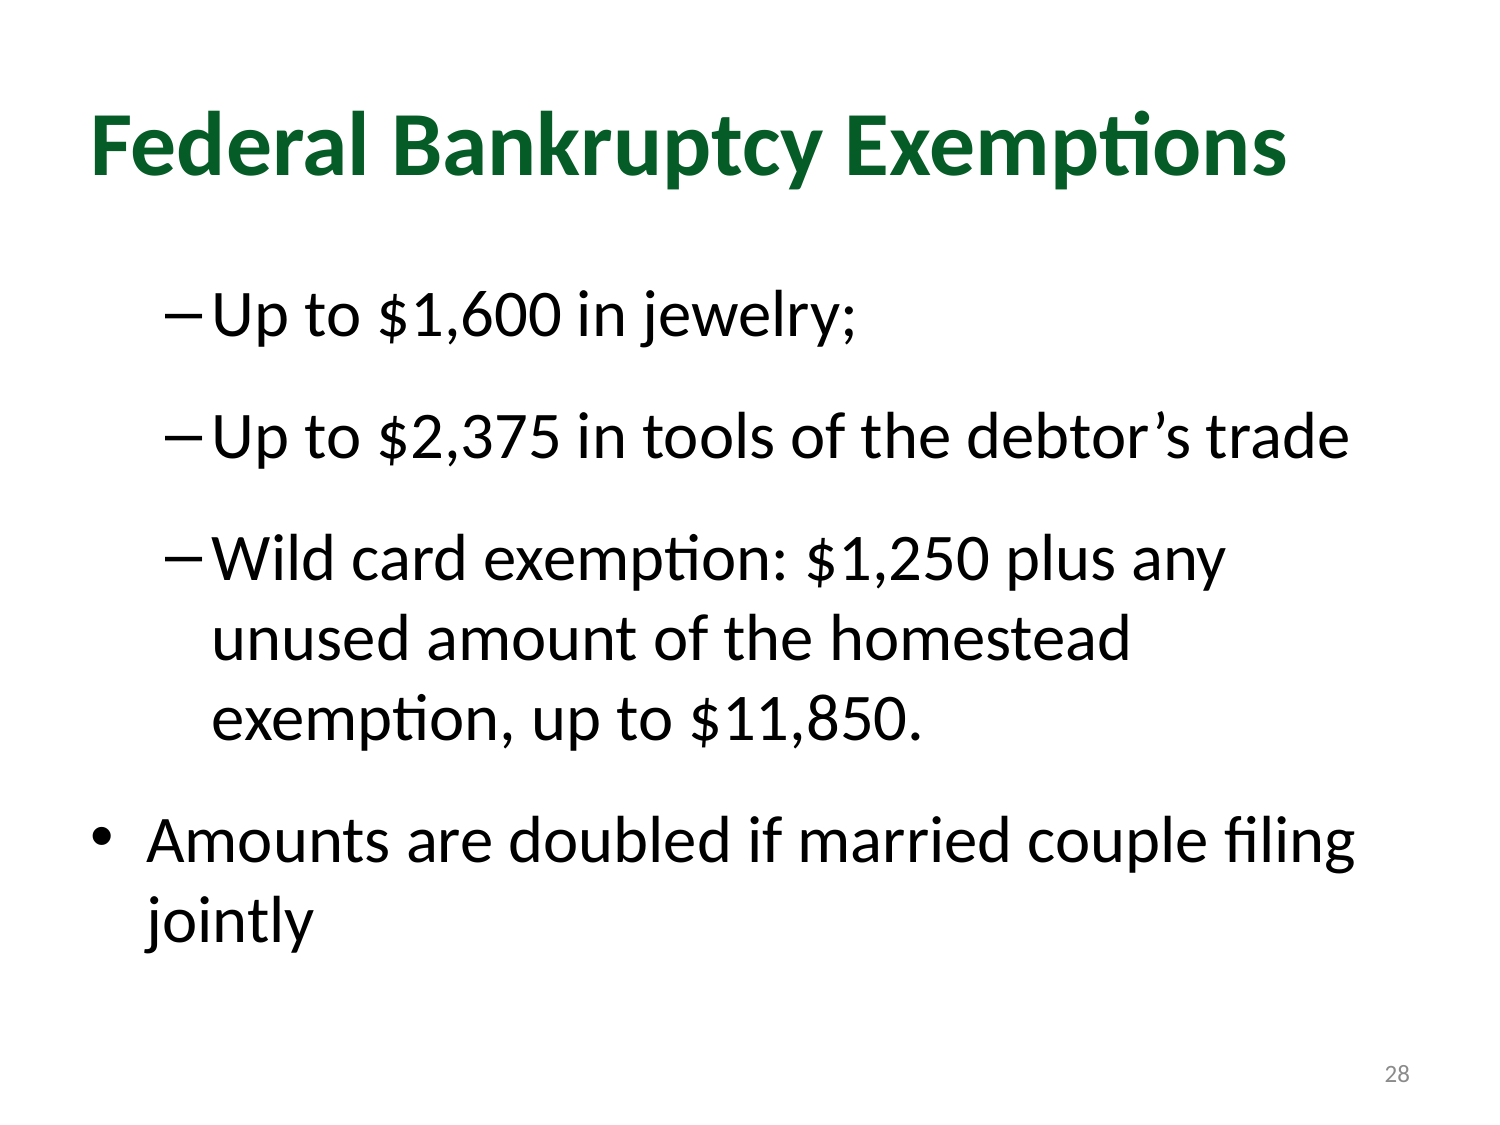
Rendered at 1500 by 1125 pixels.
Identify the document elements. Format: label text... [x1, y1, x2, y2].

title Federal Bankruptcy Exemptions [75, 45, 1425, 233]
slide_number 28 [1074, 1042, 1425, 1103]
list Up to $1,600 in jewelry; Up to $2,375 in tools of the debtor’s trade Wild card exemption: $1,250 plus any unused amount of the homestead exemption, up to $11,850. Amounts are doubled if married couple filing jointly [75, 262, 1425, 1005]
